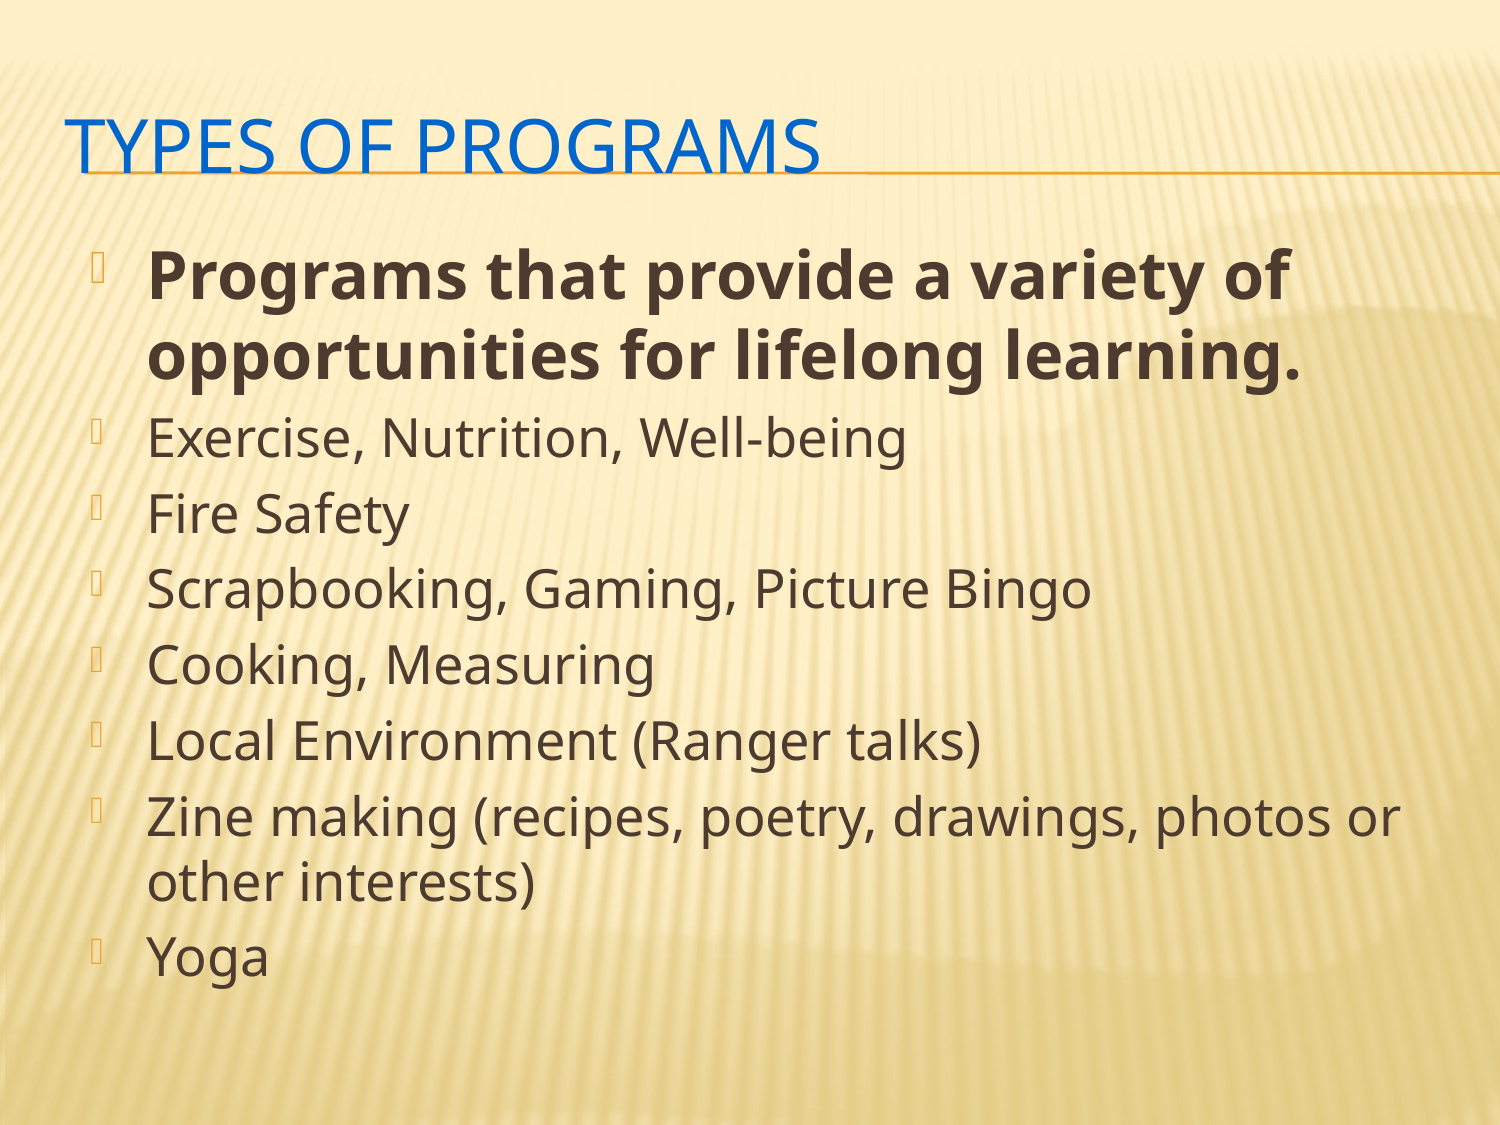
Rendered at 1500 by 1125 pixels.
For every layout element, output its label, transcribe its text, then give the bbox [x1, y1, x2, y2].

list Programs that provide a variety of opportunities for lifelong learning. Exercise, Nutrition, Well-being Fire Safety Scrapbooking, Gaming, Picture Bingo Cooking, Measuring Local Environment (Ranger talks) Zine making (recipes, poetry, drawings, photos or other interests) Yoga [74, 224, 1500, 968]
title Types of programs [50, 75, 1475, 213]
